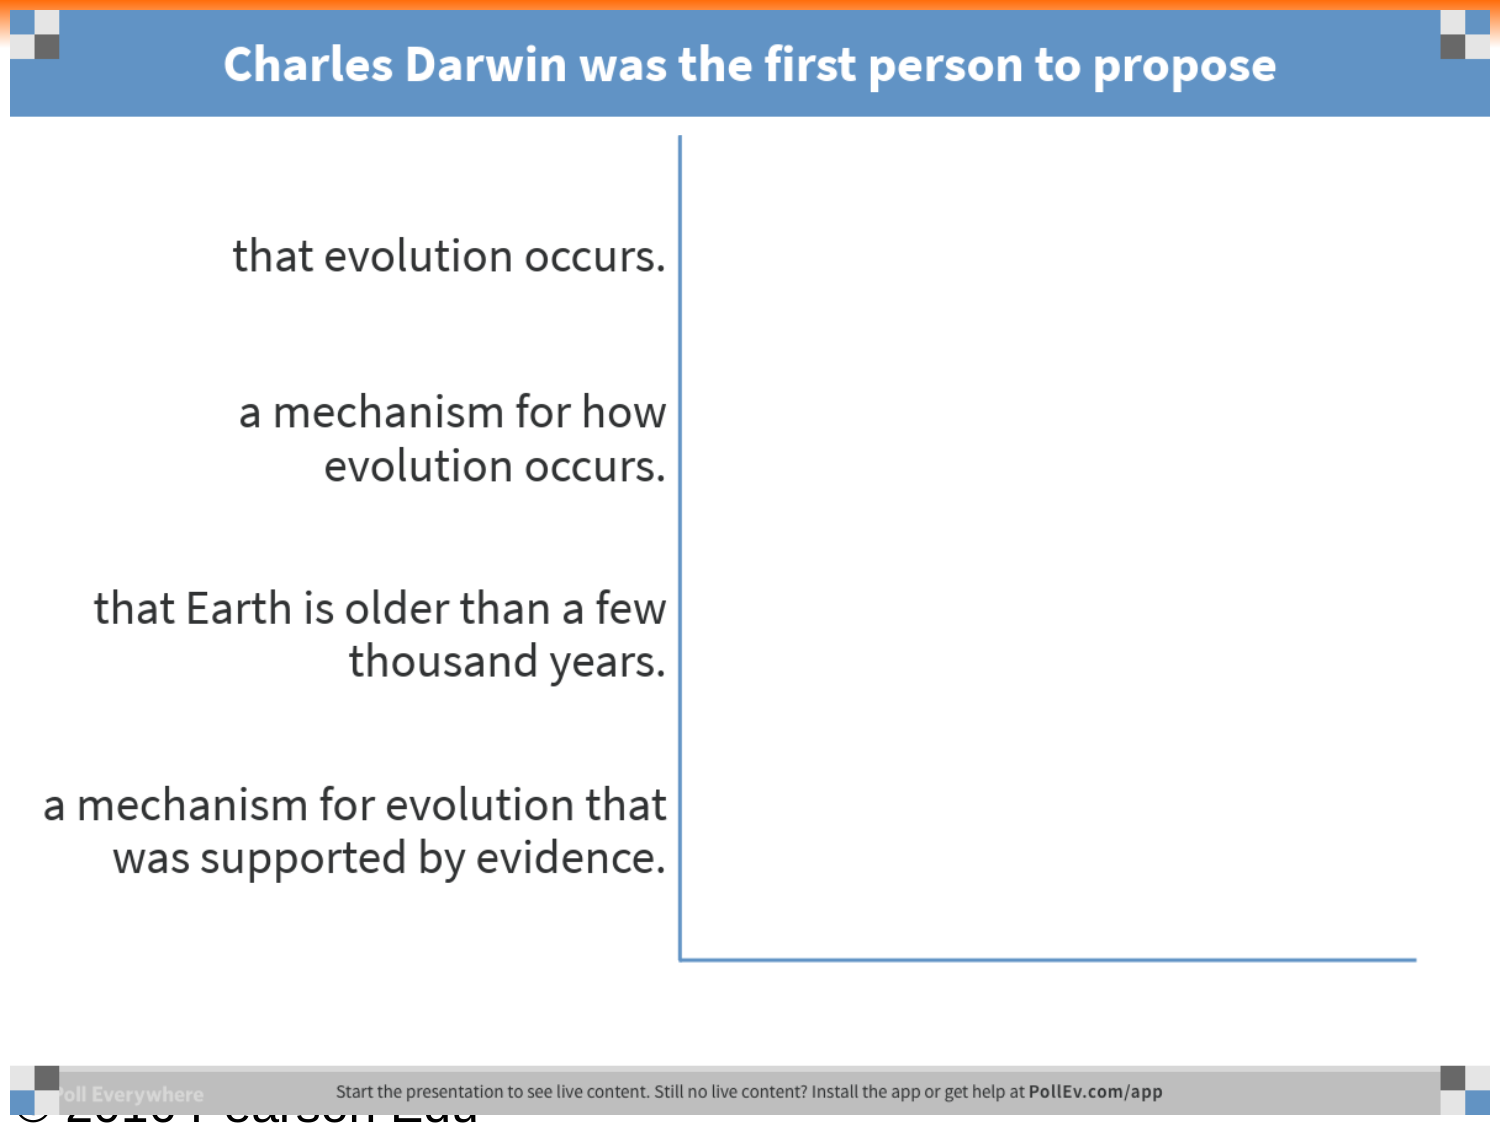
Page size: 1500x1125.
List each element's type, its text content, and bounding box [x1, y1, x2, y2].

footer © 2016 Pearson Education, Inc. [0, 1064, 507, 1125]
picture [10, 10, 1490, 1115]
